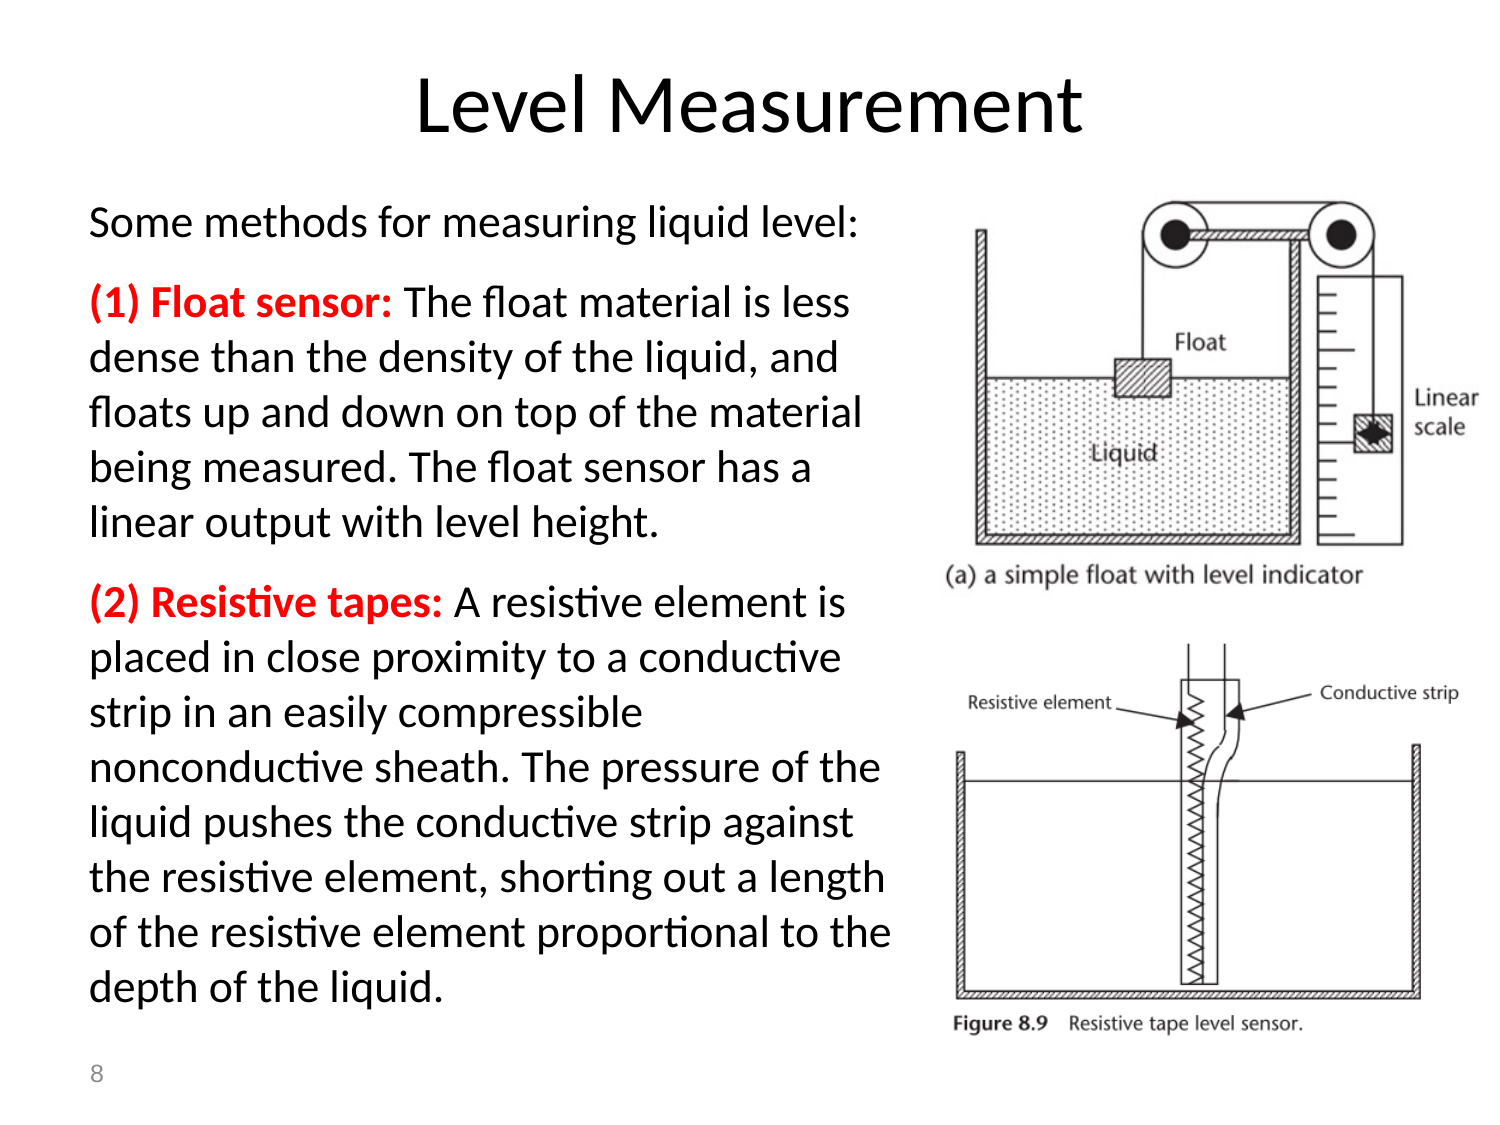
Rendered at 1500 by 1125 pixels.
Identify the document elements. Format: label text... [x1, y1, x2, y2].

title Level Measurement [75, 48, 1425, 150]
list Some methods for measuring liquid level: (1) Float sensor: The float material is less dense than the density of the liquid, and floats up and down on top of the material being measured. The float sensor has a linear output with level height. (2) Resistive tapes: A resistive element is placed in close proximity to a conductive strip in an easily compressible nonconductive sheath. The pressure of the liquid pushes the conductive strip against the resistive element, shorting out a length of the resistive element proportional to the depth of the liquid. [74, 184, 927, 1081]
slide_number 8 [75, 1042, 425, 1103]
picture [940, 193, 1484, 599]
picture [948, 639, 1464, 1039]
